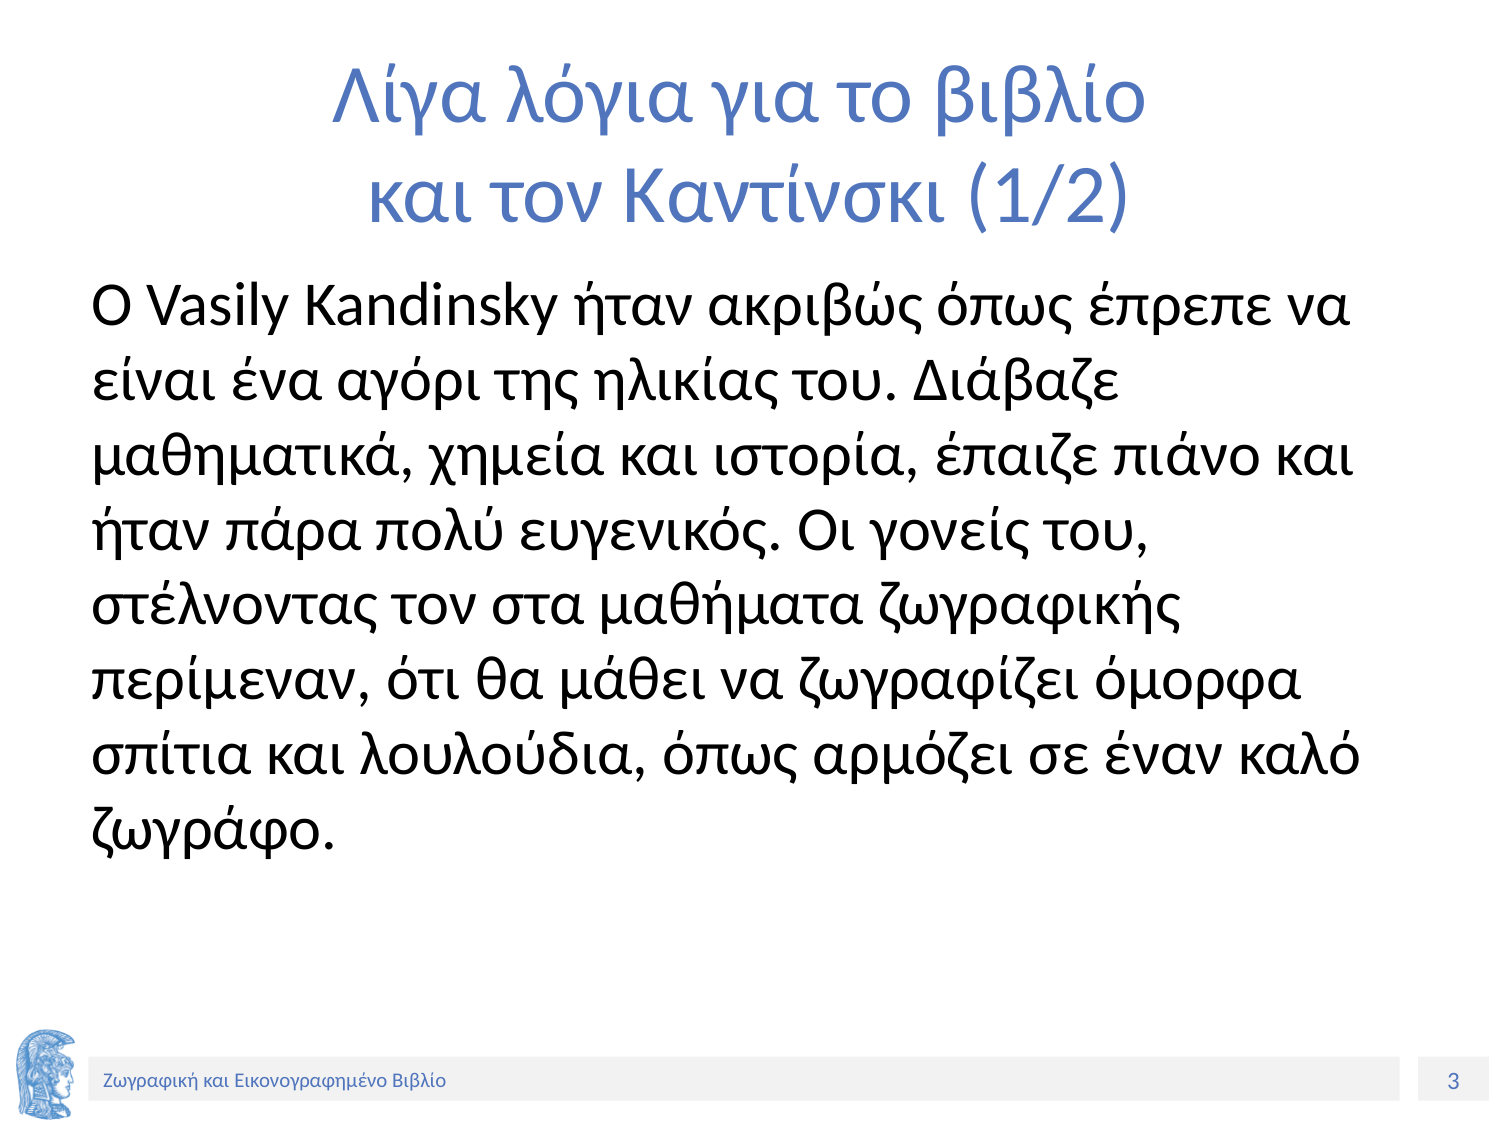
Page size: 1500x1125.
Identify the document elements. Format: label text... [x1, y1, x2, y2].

list Ο Vasily Kandinsky ήταν ακριβώς όπως έπρεπε να είναι ένα αγόρι της ηλικίας του. Διάβαζε μαθηματικά, χημεία και ιστορία, έπαιζε πιάνο και ήταν πάρα πολύ ευγενικός. Οι γονείς του, στέλνοντας τον στα μαθήματα ζωγραφικής περίμεναν, ότι θα μάθει να ζωγραφίζει όμορφα σπίτια και λουλούδια, όπως αρμόζει σε έναν καλό ζωγράφο. [76, 255, 1427, 998]
picture [9, 1026, 81, 1120]
title Λίγα λόγια για το βιβλίο και τον Καντίνσκι (1/2) [75, 45, 1425, 233]
